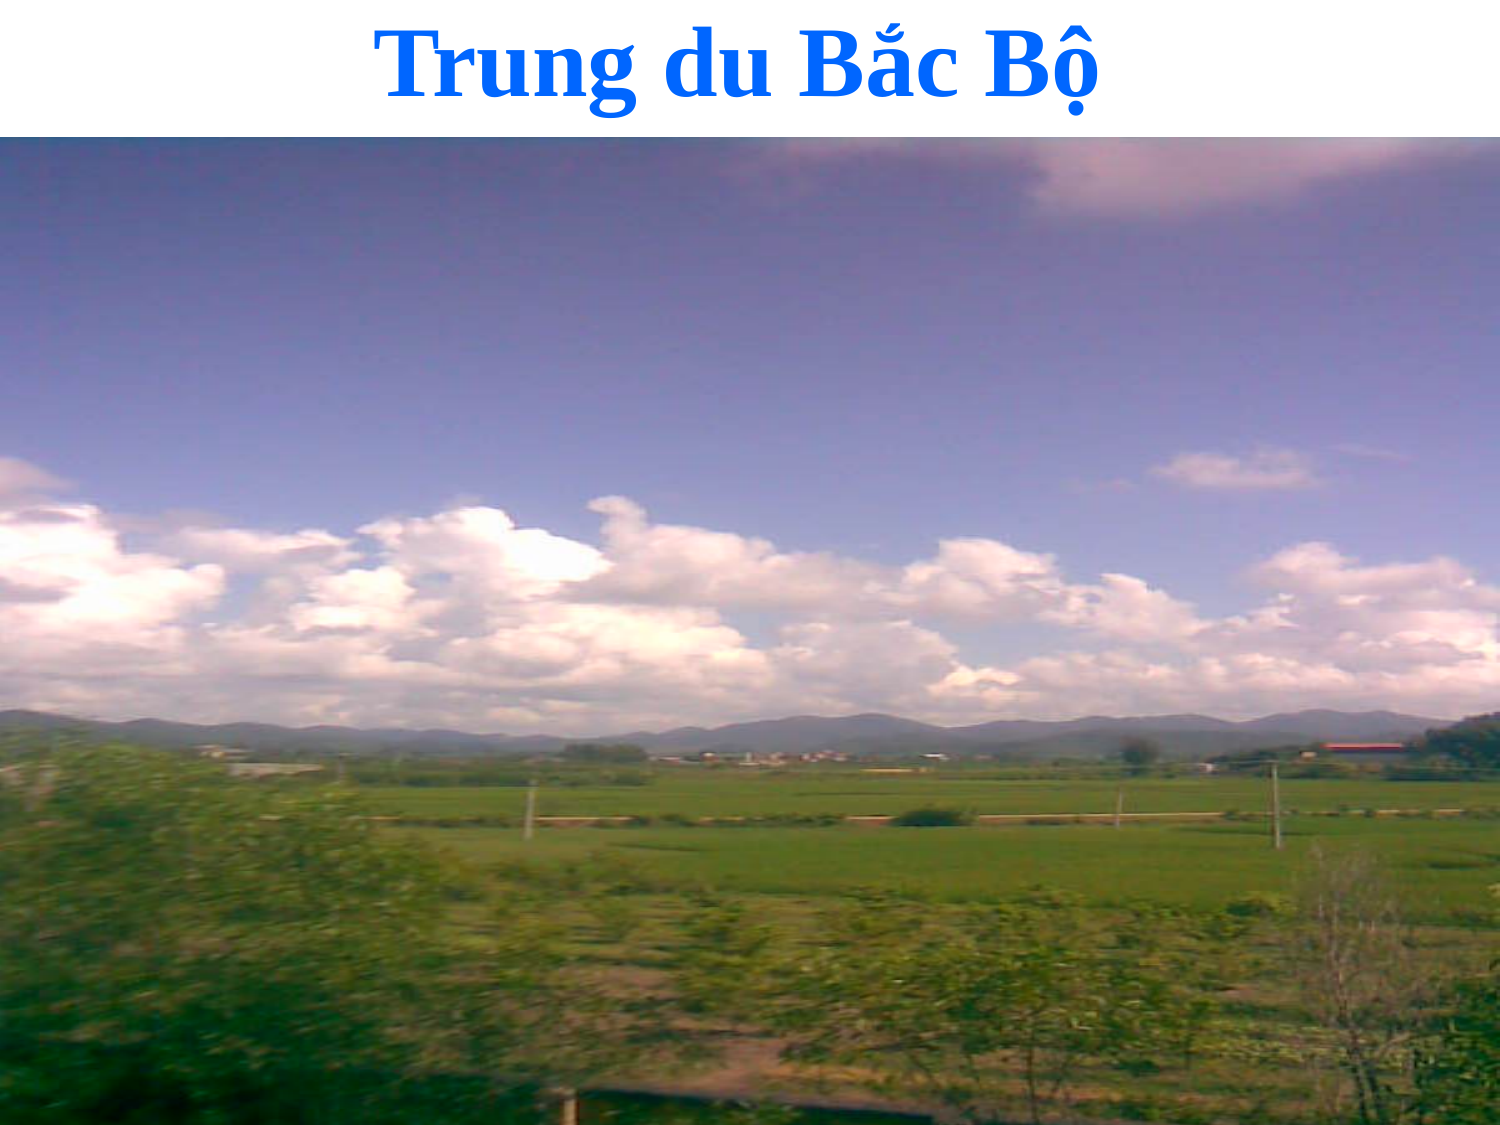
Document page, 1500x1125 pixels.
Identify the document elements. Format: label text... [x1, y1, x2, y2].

title Trung du Bắc Bộ [62, 0, 1413, 135]
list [0, 137, 1500, 1125]
